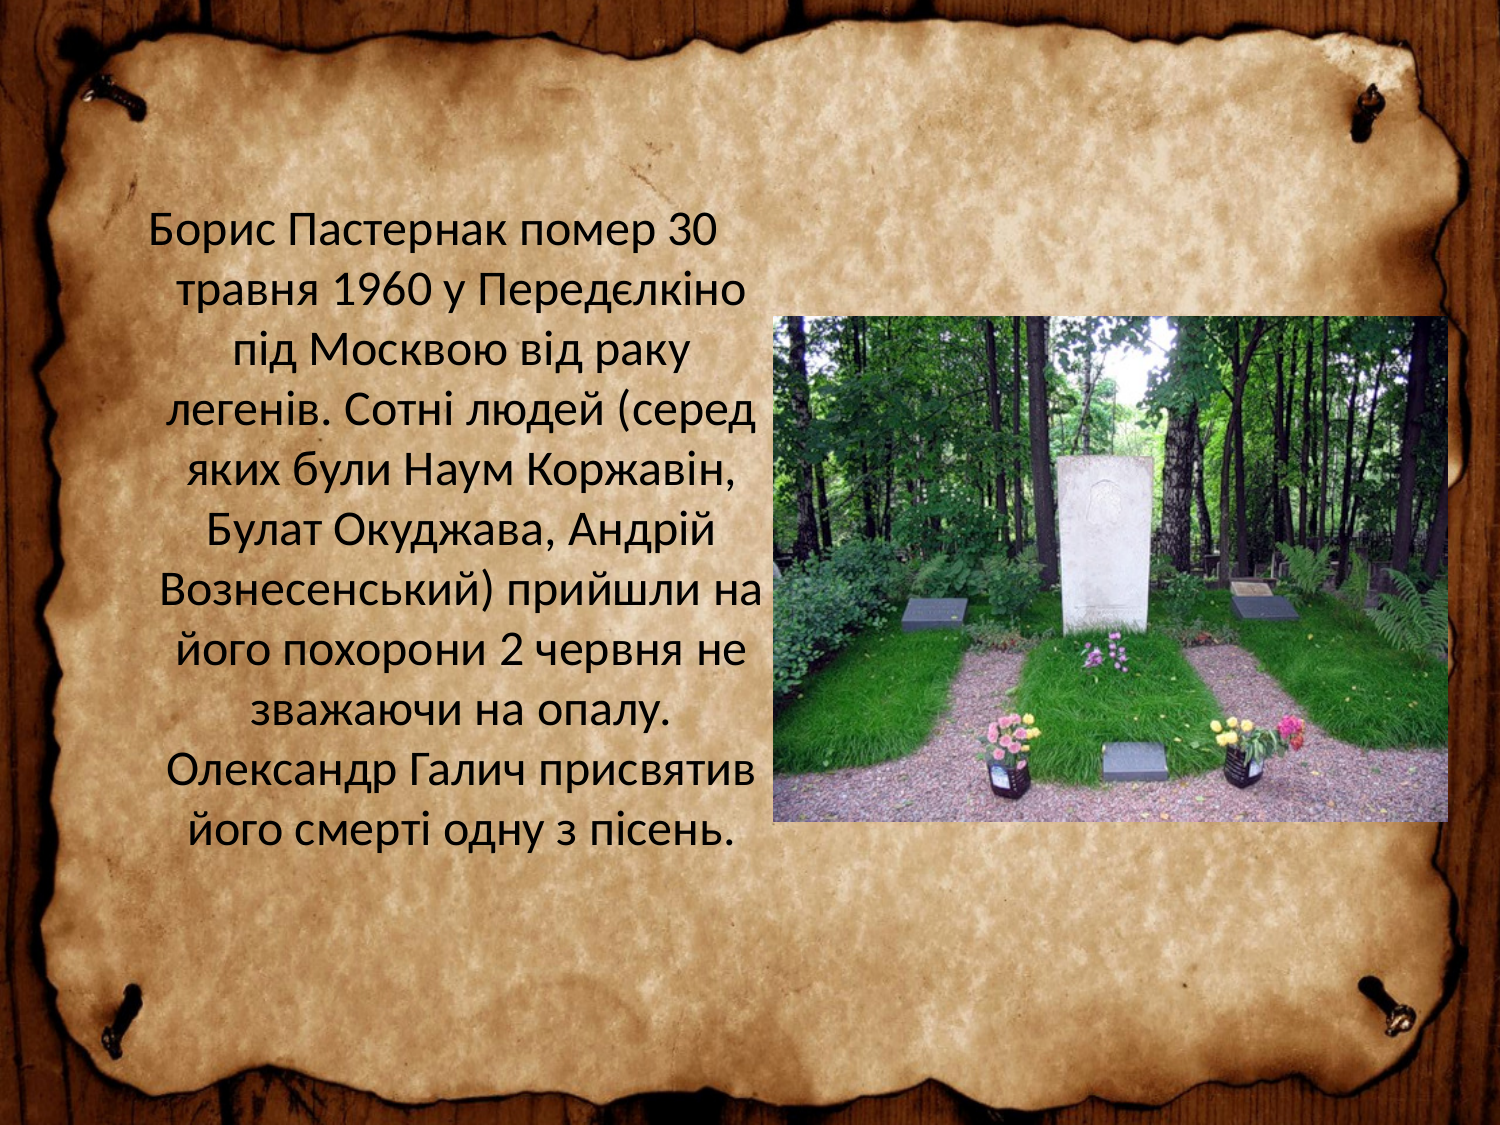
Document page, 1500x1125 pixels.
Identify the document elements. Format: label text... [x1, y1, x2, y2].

picture [0, 0, 1500, 1125]
list Борис Пастернак помер 30 травня 1960 у Передєлкіно під Москвою від раку легенів. Сотні людей (серед яких були Наум Коржавін, Булат Окуджава, Андрій Вознесенський) прийшли на його похорони 2 червня не зважаючи на опалу. Олександр Галич присвятив його смерті одну з пісень. [81, 187, 786, 942]
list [773, 316, 1448, 823]
